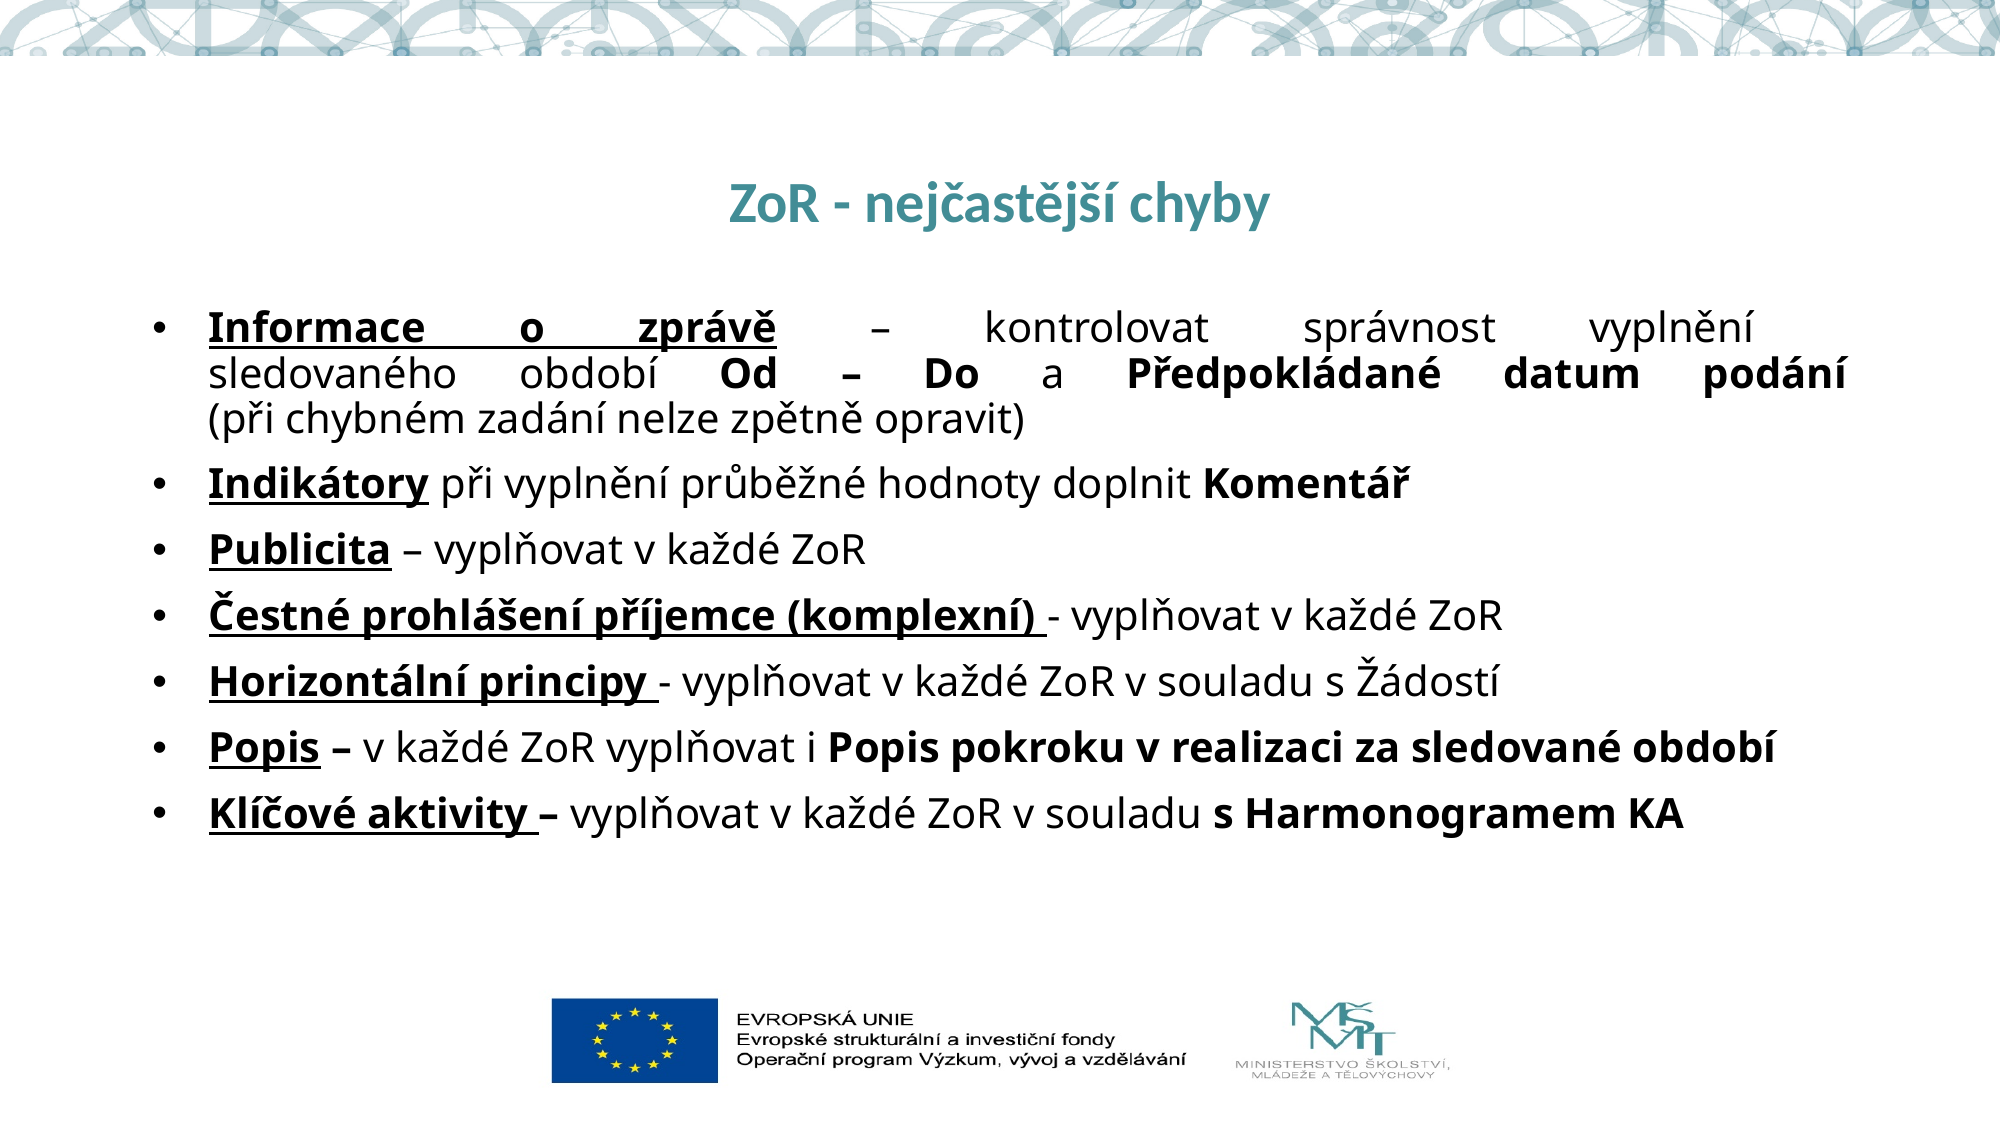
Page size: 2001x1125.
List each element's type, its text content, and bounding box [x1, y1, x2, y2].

title ZoR - nejčastější chyby [137, 129, 1863, 278]
picture [0, 0, 2000, 56]
picture [495, 957, 1505, 1125]
list Informace o zprávě – kontrolovat správnost vyplnění sledovaného období Od – Do a Předpokládané datum podání (při chybném zadání nelze zpětně opravit) Indikátory při vyplnění průběžné hodnoty doplnit Komentář Publicita – vyplňovat v každé ZoR Čestné prohlášení příjemce (komplexní) - vyplňovat v každé ZoR Horizontální principy - vyplňovat v každé ZoR v souladu s Žádostí Popis – v každé ZoR vyplňovat i Popis pokroku v realizaci za sledované období Klíčové aktivity – vyplňovat v každé ZoR v souladu s Harmonogramem KA [137, 299, 1863, 957]
